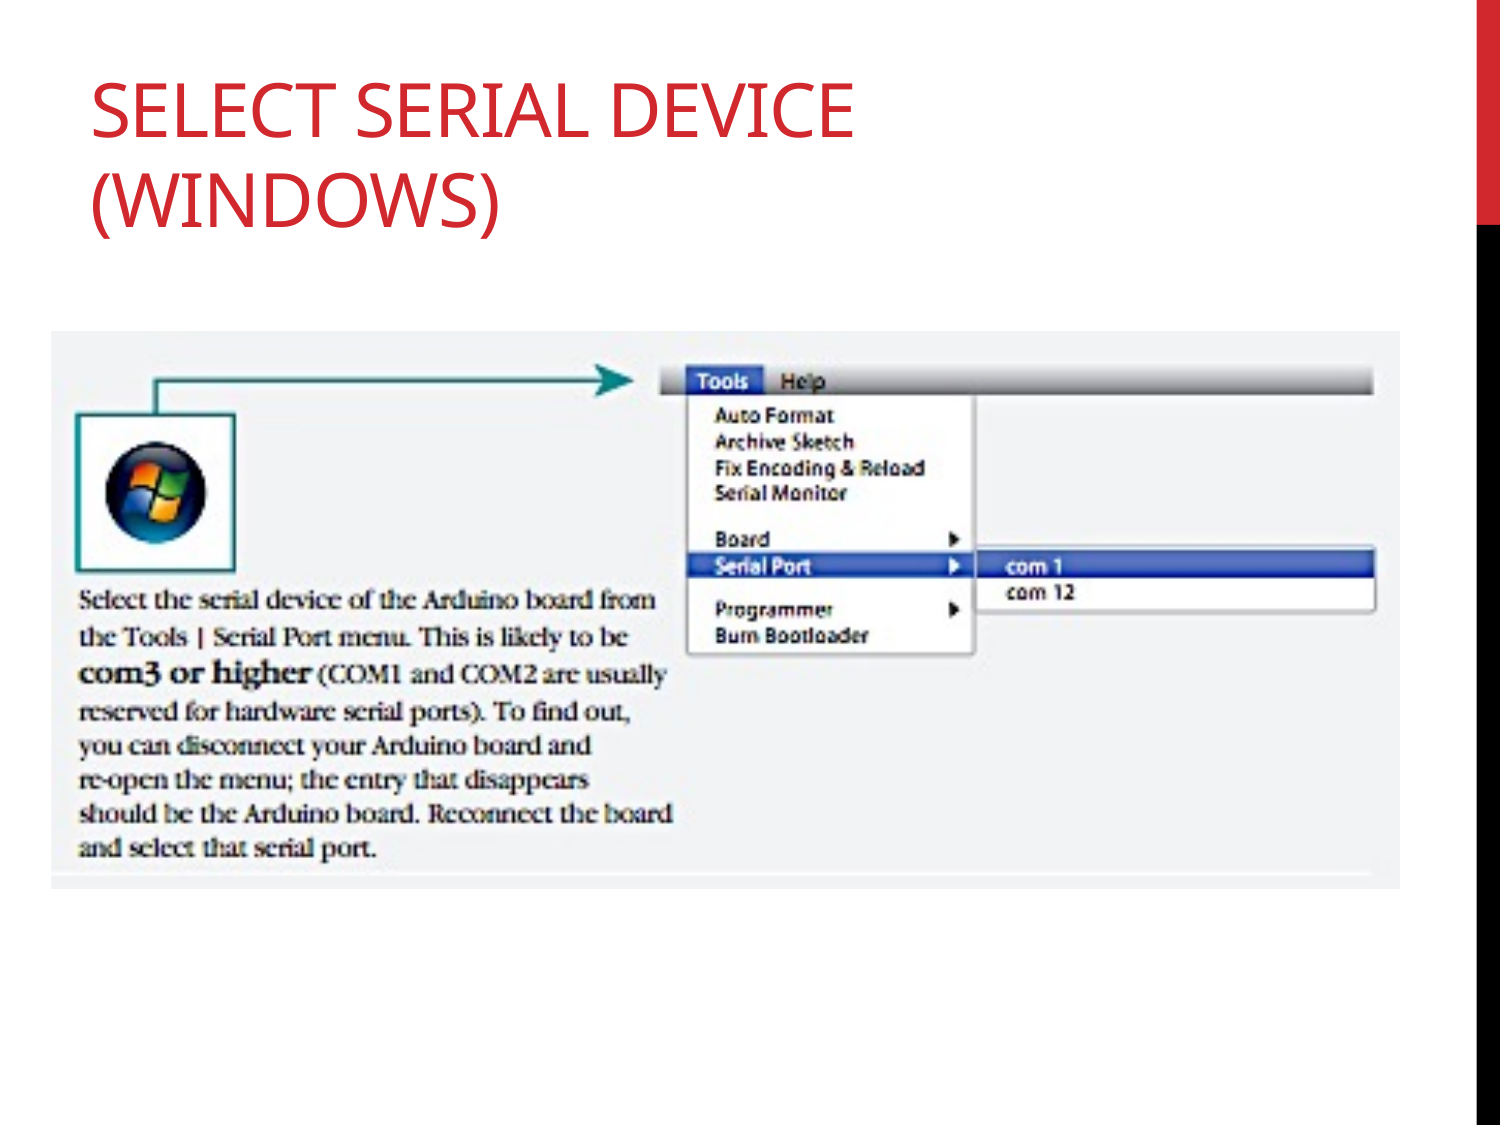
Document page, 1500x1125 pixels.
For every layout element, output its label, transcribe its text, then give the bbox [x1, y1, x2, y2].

title Select Serial Device (Windows) [75, 25, 1025, 250]
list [50, 296, 1401, 923]
